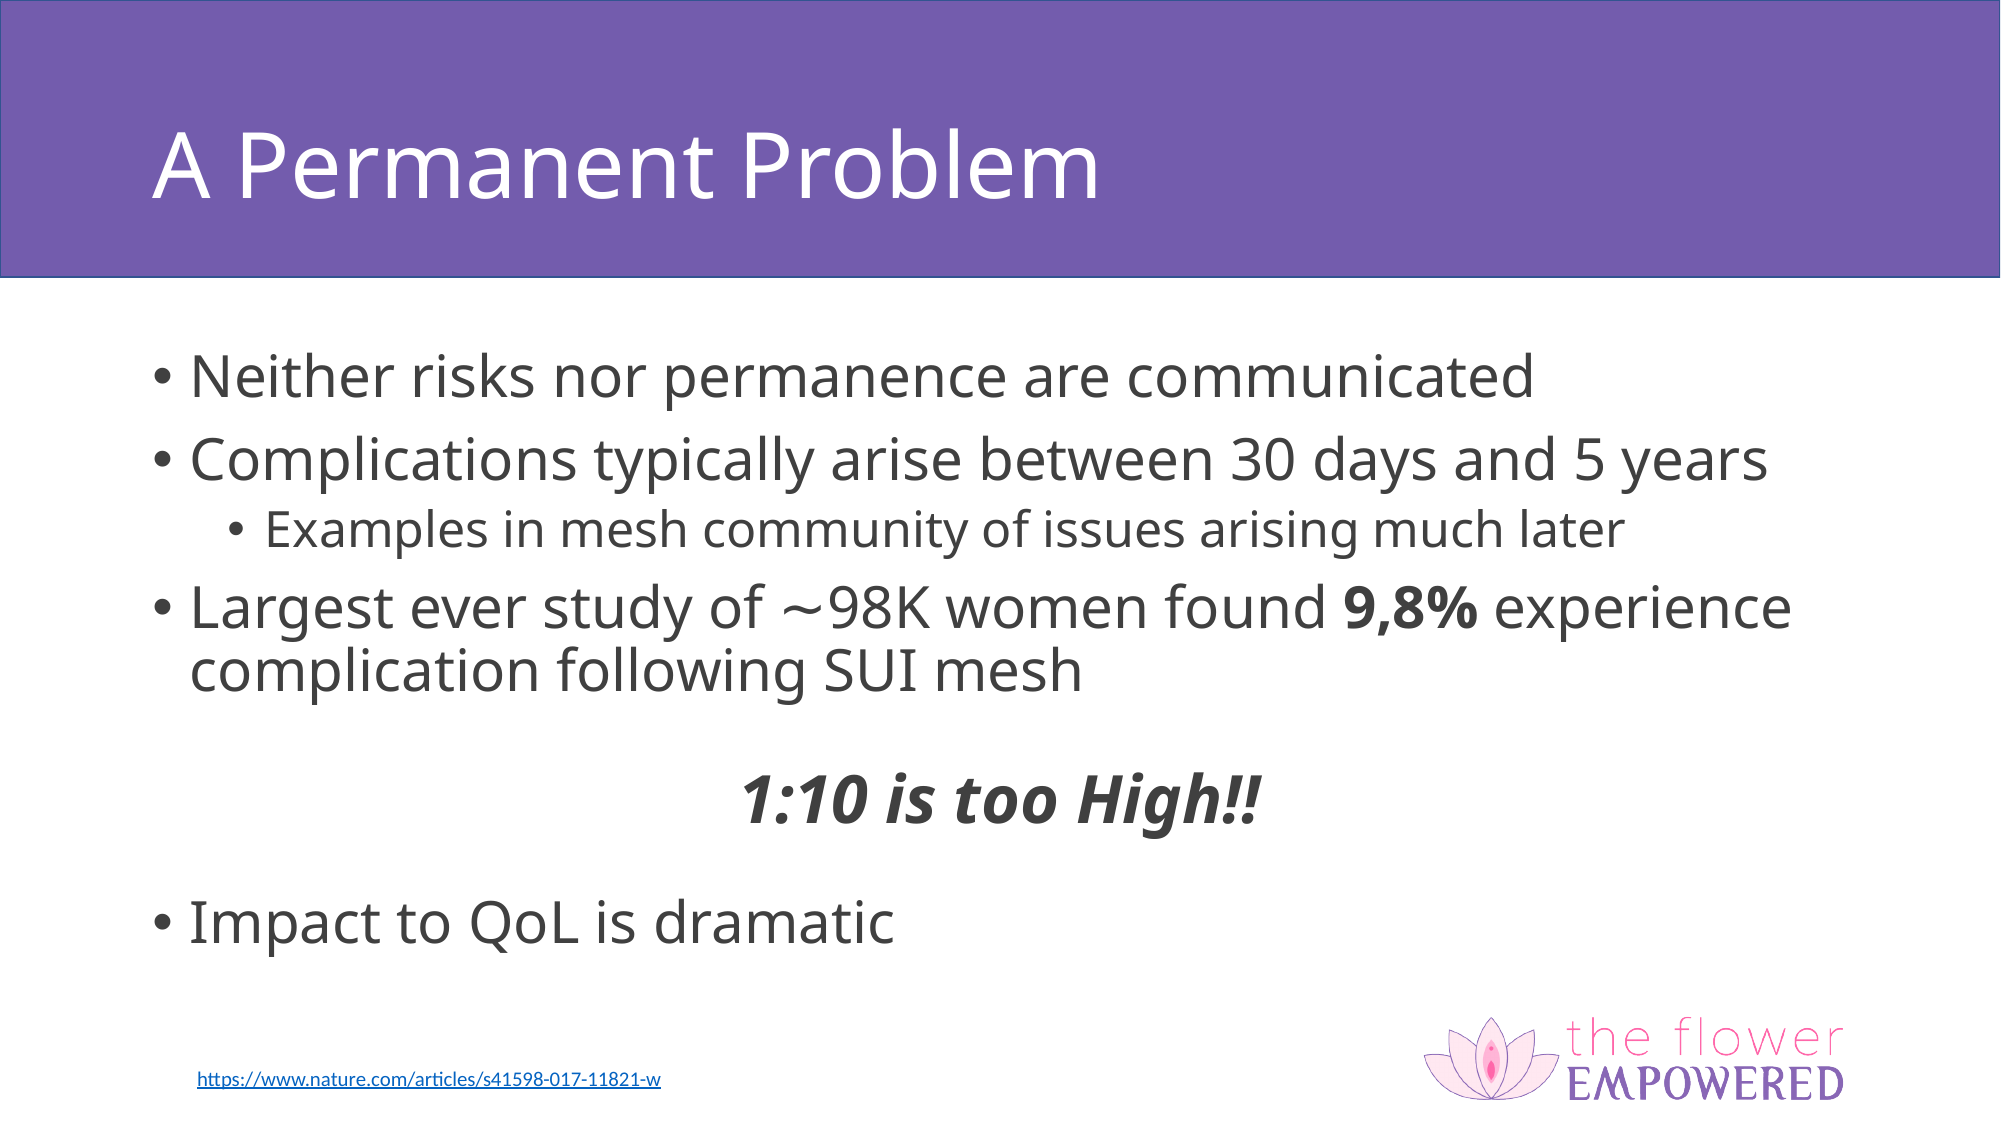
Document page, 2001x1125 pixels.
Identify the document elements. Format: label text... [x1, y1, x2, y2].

text_box https://www.nature.com/articles/s41598-017-11821-w [182, 1057, 677, 1123]
list Neither risks nor permanence are communicated Complications typically arise between 30 days and 5 years Examples in mesh community of issues arising much later Largest ever study of ∼98K women found 9,8% experience complication following SUI mesh 1:10 is too High!! Impact to QoL is dramatic [137, 339, 1863, 1014]
title A Permanent Problem [137, 59, 1863, 278]
picture [1412, 1014, 1863, 1103]
